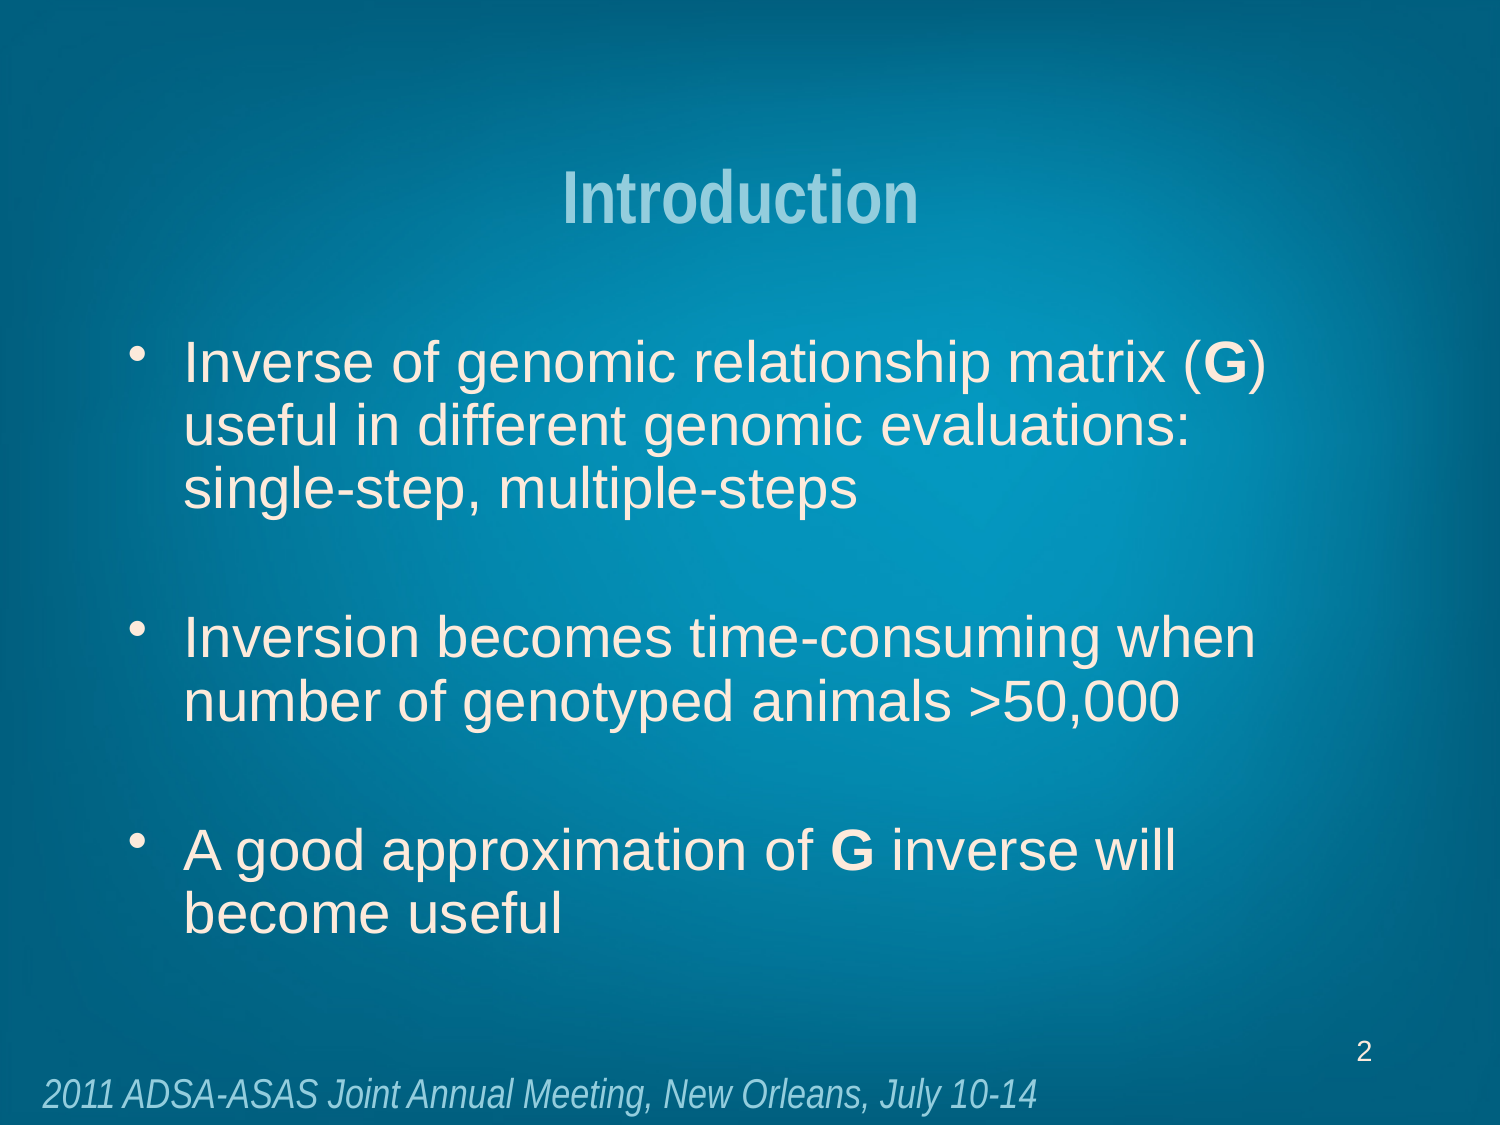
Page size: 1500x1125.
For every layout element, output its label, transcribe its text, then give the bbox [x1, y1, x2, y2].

title Introduction [112, 99, 1388, 288]
text_box 2011 ADSA-ASAS Joint Annual Meeting, New Orleans, July 10-14 [27, 1059, 1053, 1125]
list Inverse of genomic relationship matrix (G) useful in different genomic evaluations: single-step, multiple-steps Inversion becomes time-consuming when number of genotyped animals >50,000 A good approximation of G inverse will become useful [112, 324, 1388, 1000]
slide_number 2 [1074, 1024, 1388, 1101]
